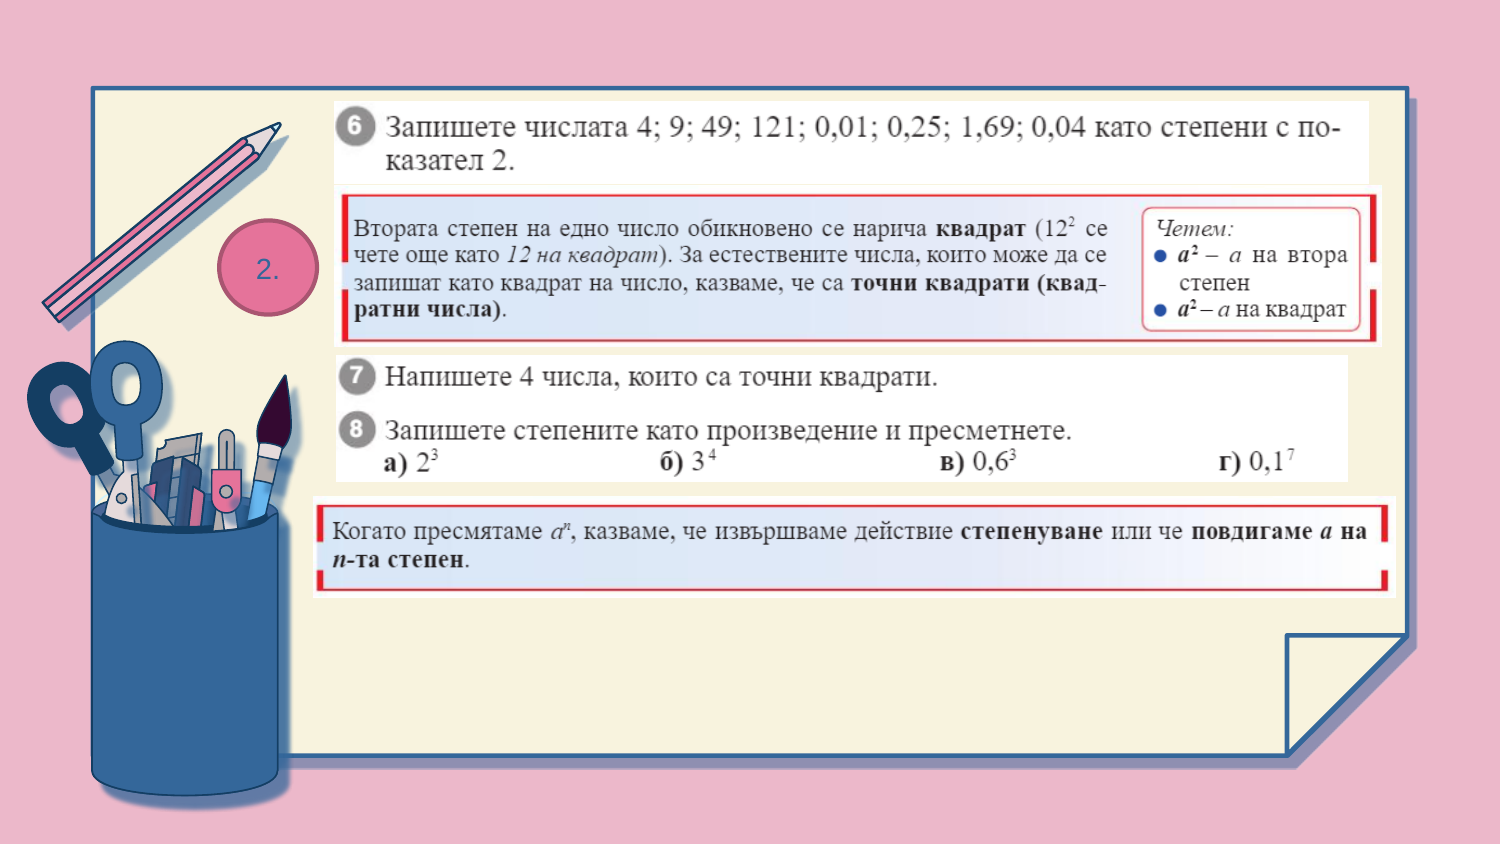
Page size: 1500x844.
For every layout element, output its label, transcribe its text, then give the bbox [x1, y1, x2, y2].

picture [336, 355, 1348, 482]
picture [334, 100, 1382, 347]
picture [313, 496, 1396, 598]
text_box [23, 340, 294, 805]
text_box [41, 121, 282, 324]
text_box 2. [287, 221, 320, 314]
